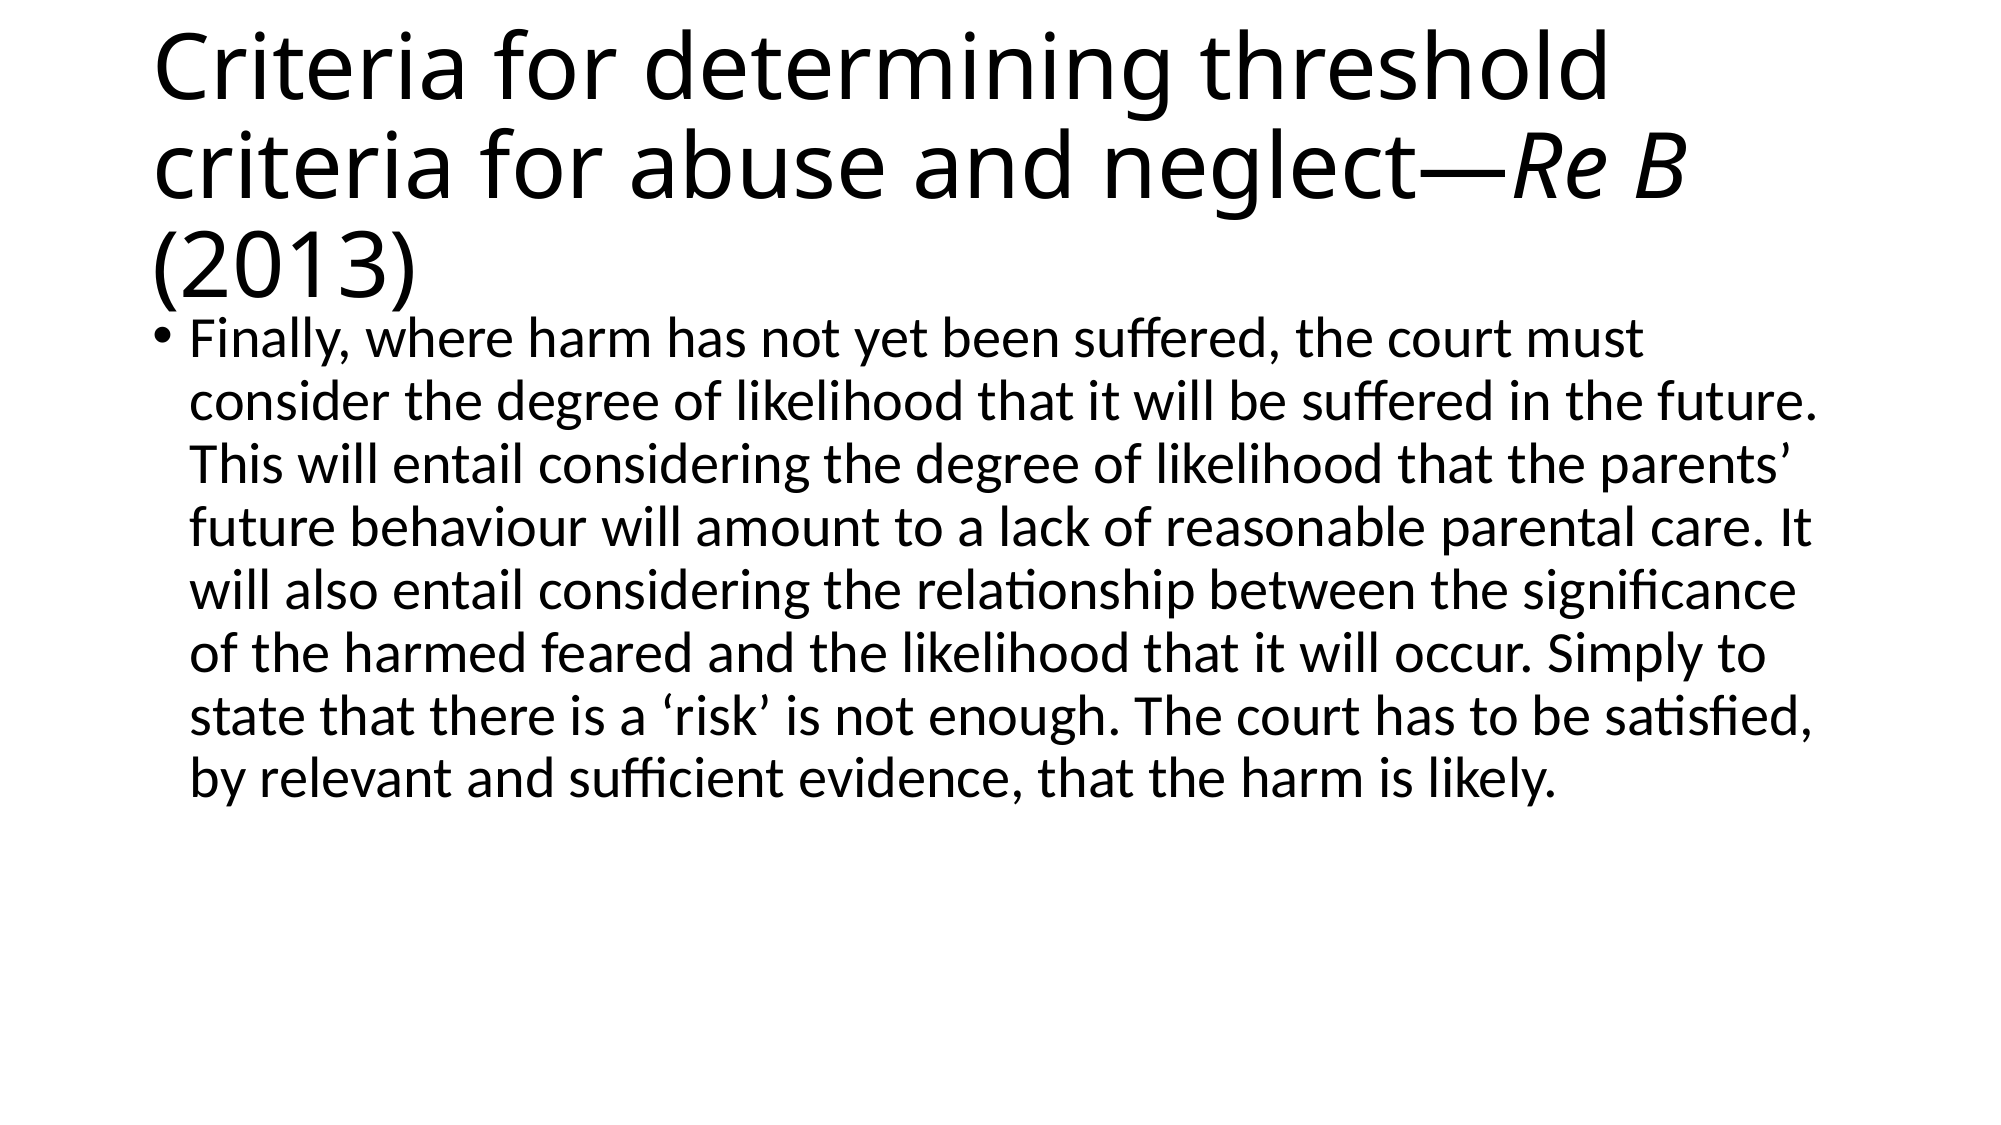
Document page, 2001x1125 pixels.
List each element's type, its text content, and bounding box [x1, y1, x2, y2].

list Finally, where harm has not yet been suffered, the court must consider the degree of likelihood that it will be suffered in the future. This will entail considering the degree of likelihood that the parents’ future behaviour will amount to a lack of reasonable parental care. It will also entail considering the relationship between the significance of the harmed feared and the likelihood that it will occur. Simply to state that there is a ‘risk’ is not enough. The court has to be satisfied, by relevant and sufficient evidence, that the harm is likely. [137, 299, 1863, 1014]
title Criteria for determining threshold criteria for abuse and neglect—Re B (2013) [137, 59, 1863, 278]
